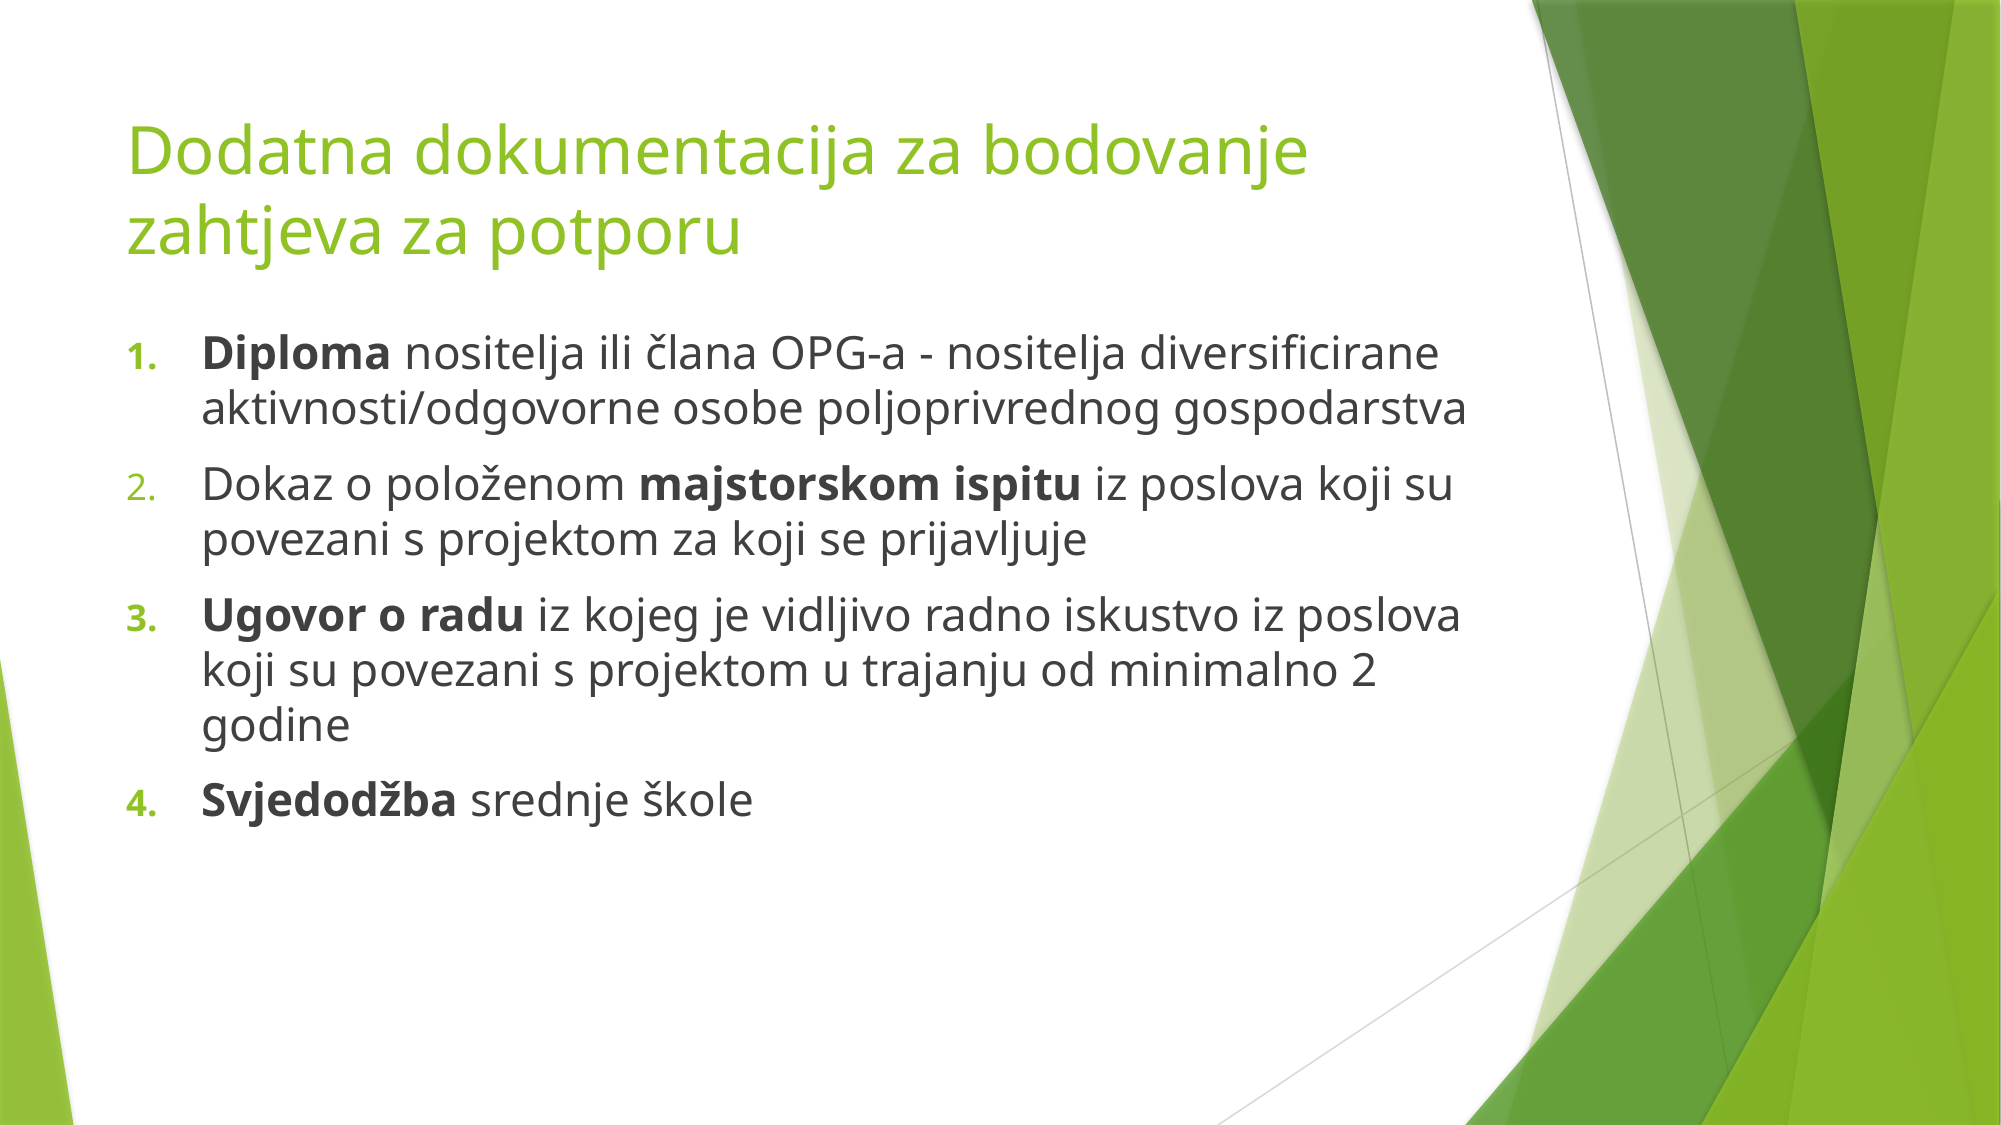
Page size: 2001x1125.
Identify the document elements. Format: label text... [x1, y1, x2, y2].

title Dodatna dokumentacija za bodovanje zahtjeva za potporu [111, 99, 1522, 289]
list Diploma nositelja ili člana OPG-a - nositelja diversificirane aktivnosti/odgovorne osobe poljoprivrednog gospodarstva Dokaz o položenom majstorskom ispitu iz poslova koji su povezani s projektom za koji se prijavljuje Ugovor o radu iz kojeg je vidljivo radno iskustvo iz poslova koji su povezani s projektom u trajanju od minimalno 2 godine Svjedodžba srednje škole [111, 316, 1522, 992]
